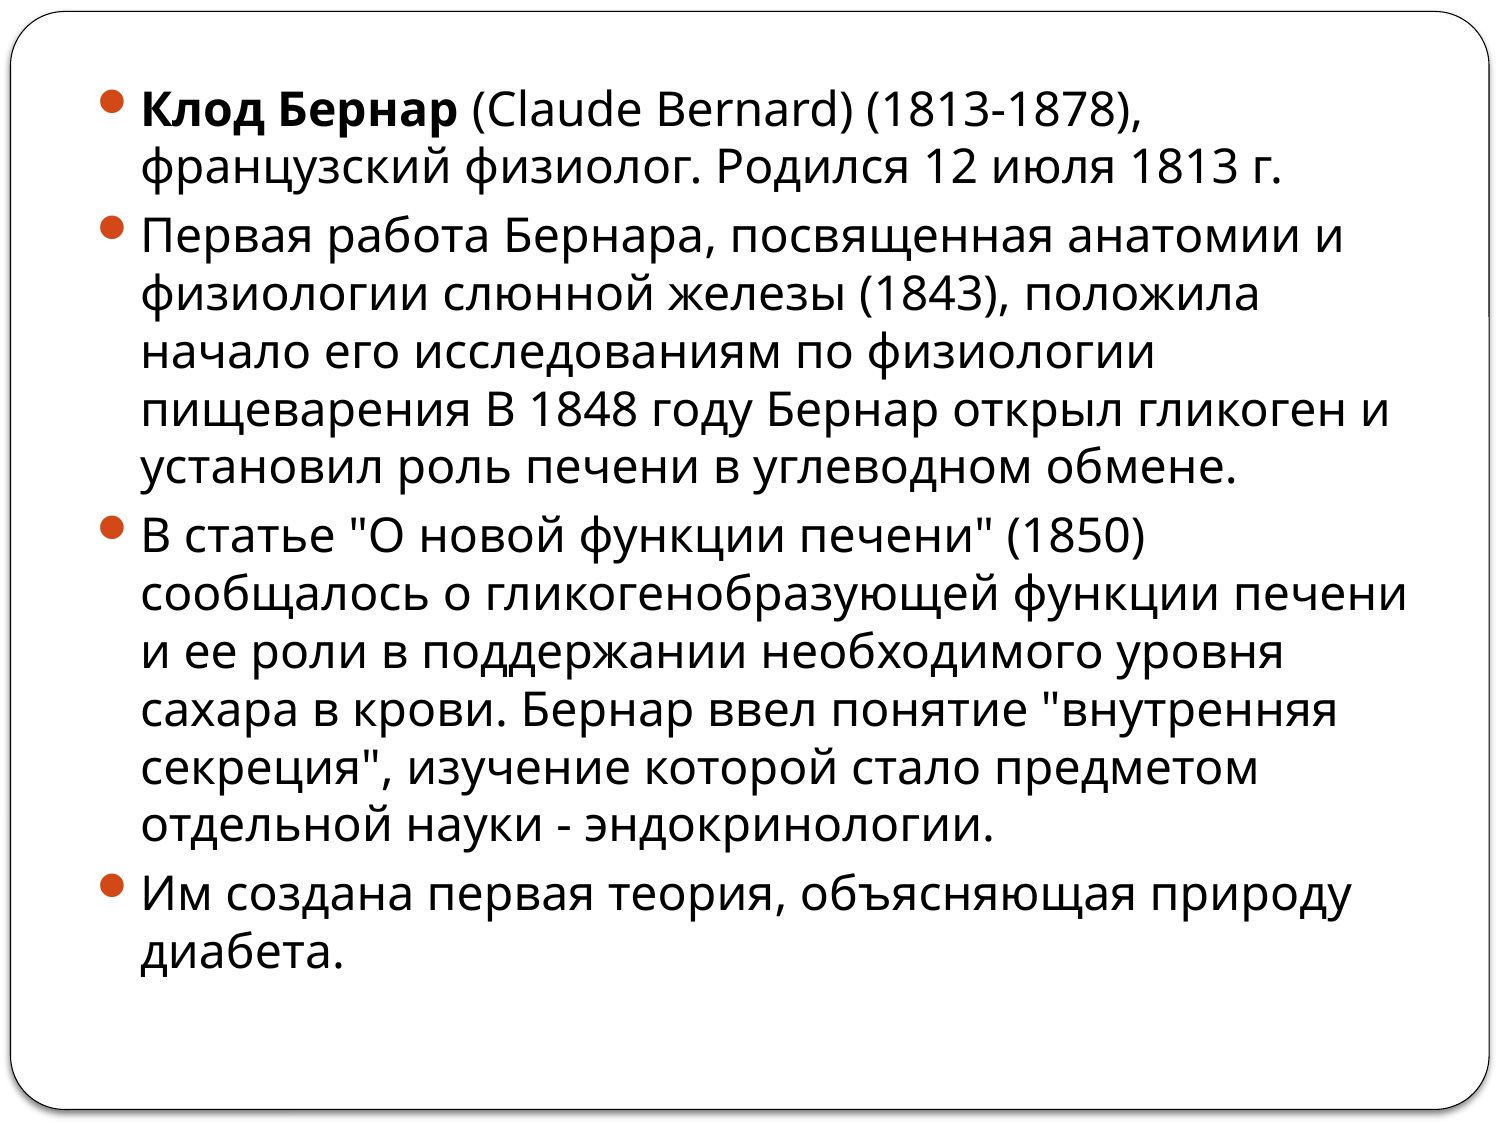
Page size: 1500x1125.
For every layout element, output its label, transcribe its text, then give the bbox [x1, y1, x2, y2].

list Клод Бернар (Claude Bernard) (1813-1878), французский физиолог. Родился 12 июля 1813 г. Первая работа Бернара, посвященная анатомии и физиологии слюнной железы (1843), положила начало его исследованиям по физиологии пищеварения В 1848 году Бернар открыл гликоген и установил роль печени в углеводном обмене. В статье "О новой функции печени" (1850) сообщалось о гликогенобразующей функции печени и ее роли в поддержании необходимого уровня сахара в крови. Бернар ввел понятие "внутренняя секреция", изучение которой стало предметом отдельной науки - эндокринологии. Им создана первая теория, объясняющая природу диабета. [82, 70, 1425, 1055]
